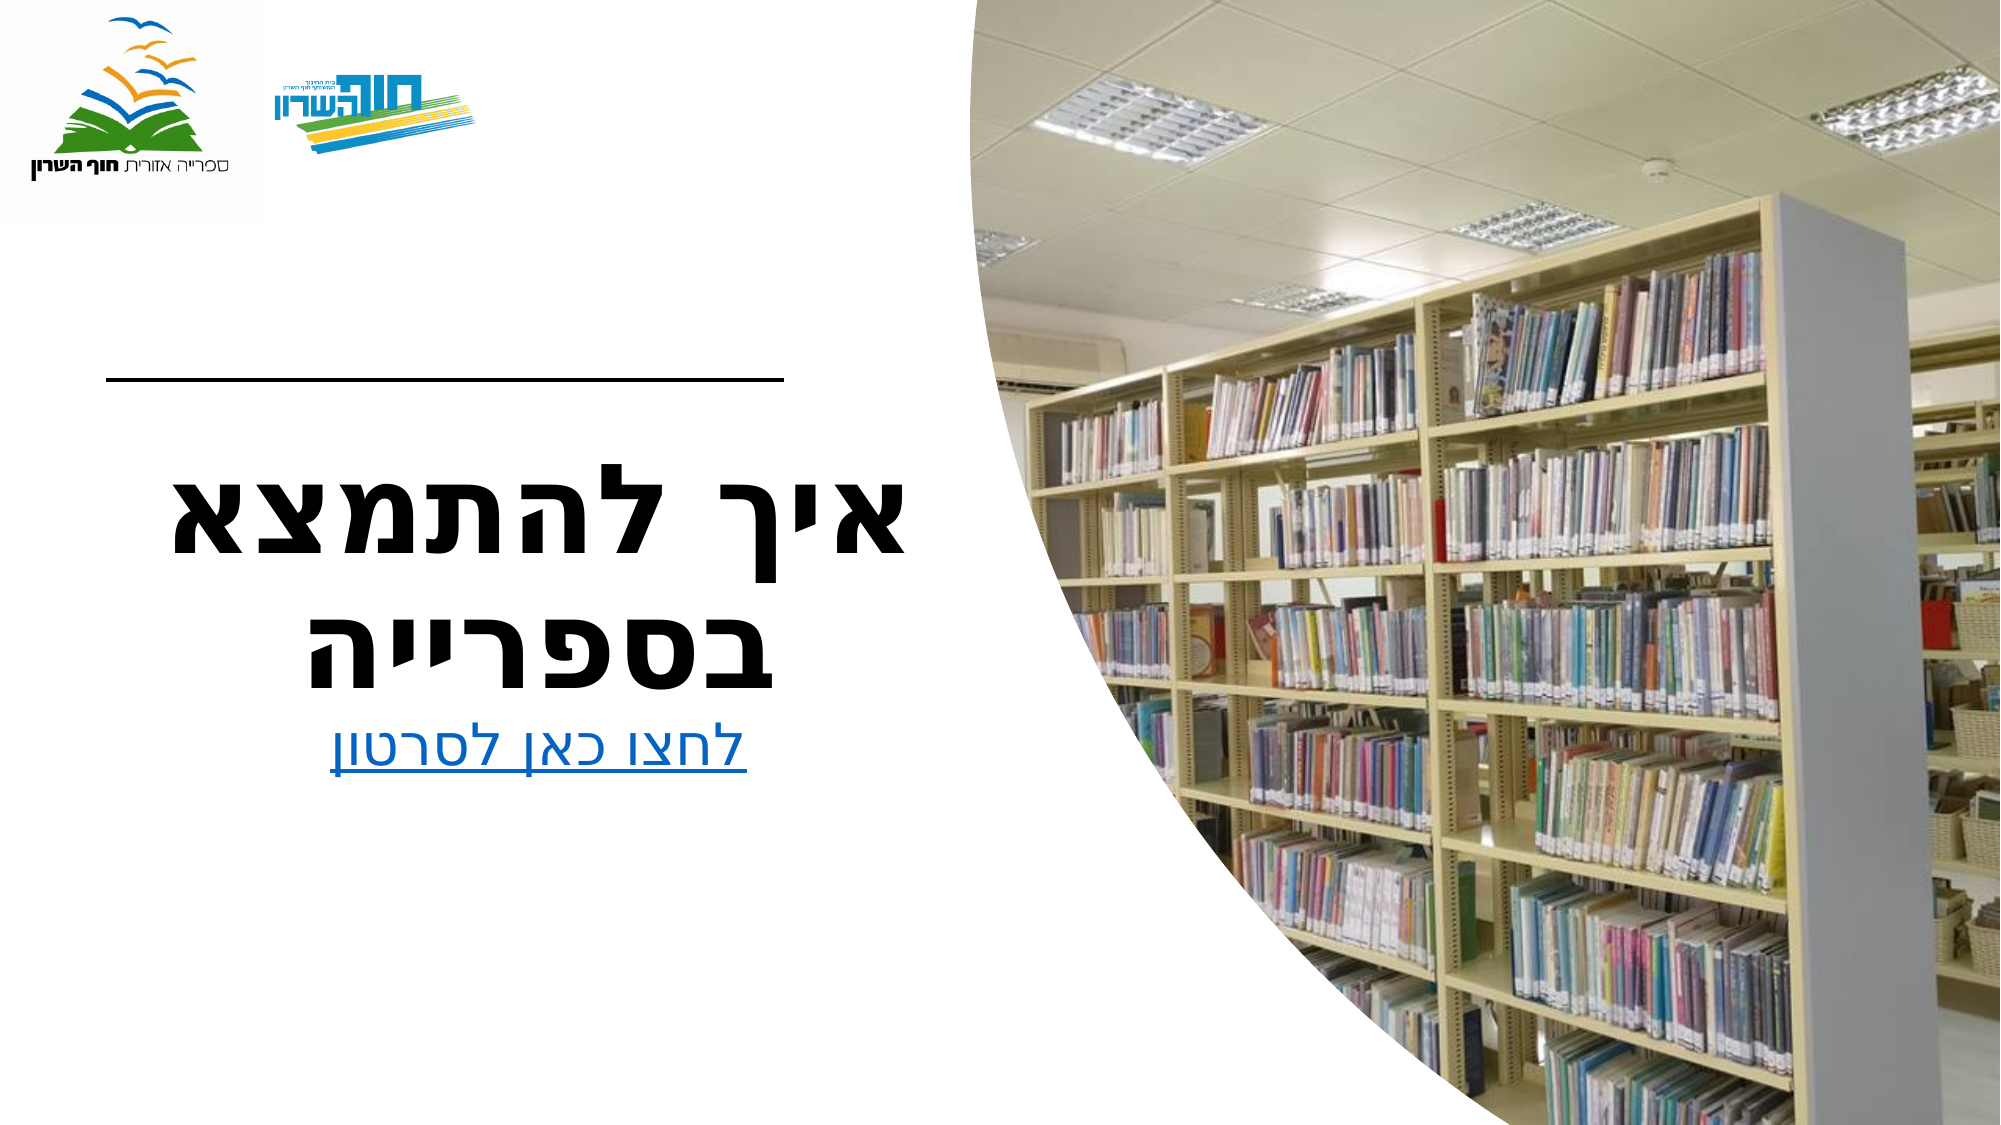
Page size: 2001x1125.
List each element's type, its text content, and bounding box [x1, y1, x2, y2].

title איך להתמצא בספרייה לחצו כאן לסרטון [107, 438, 969, 837]
text_box [0, 0, 969, 1125]
picture [969, 0, 2000, 1125]
picture [0, 0, 485, 222]
